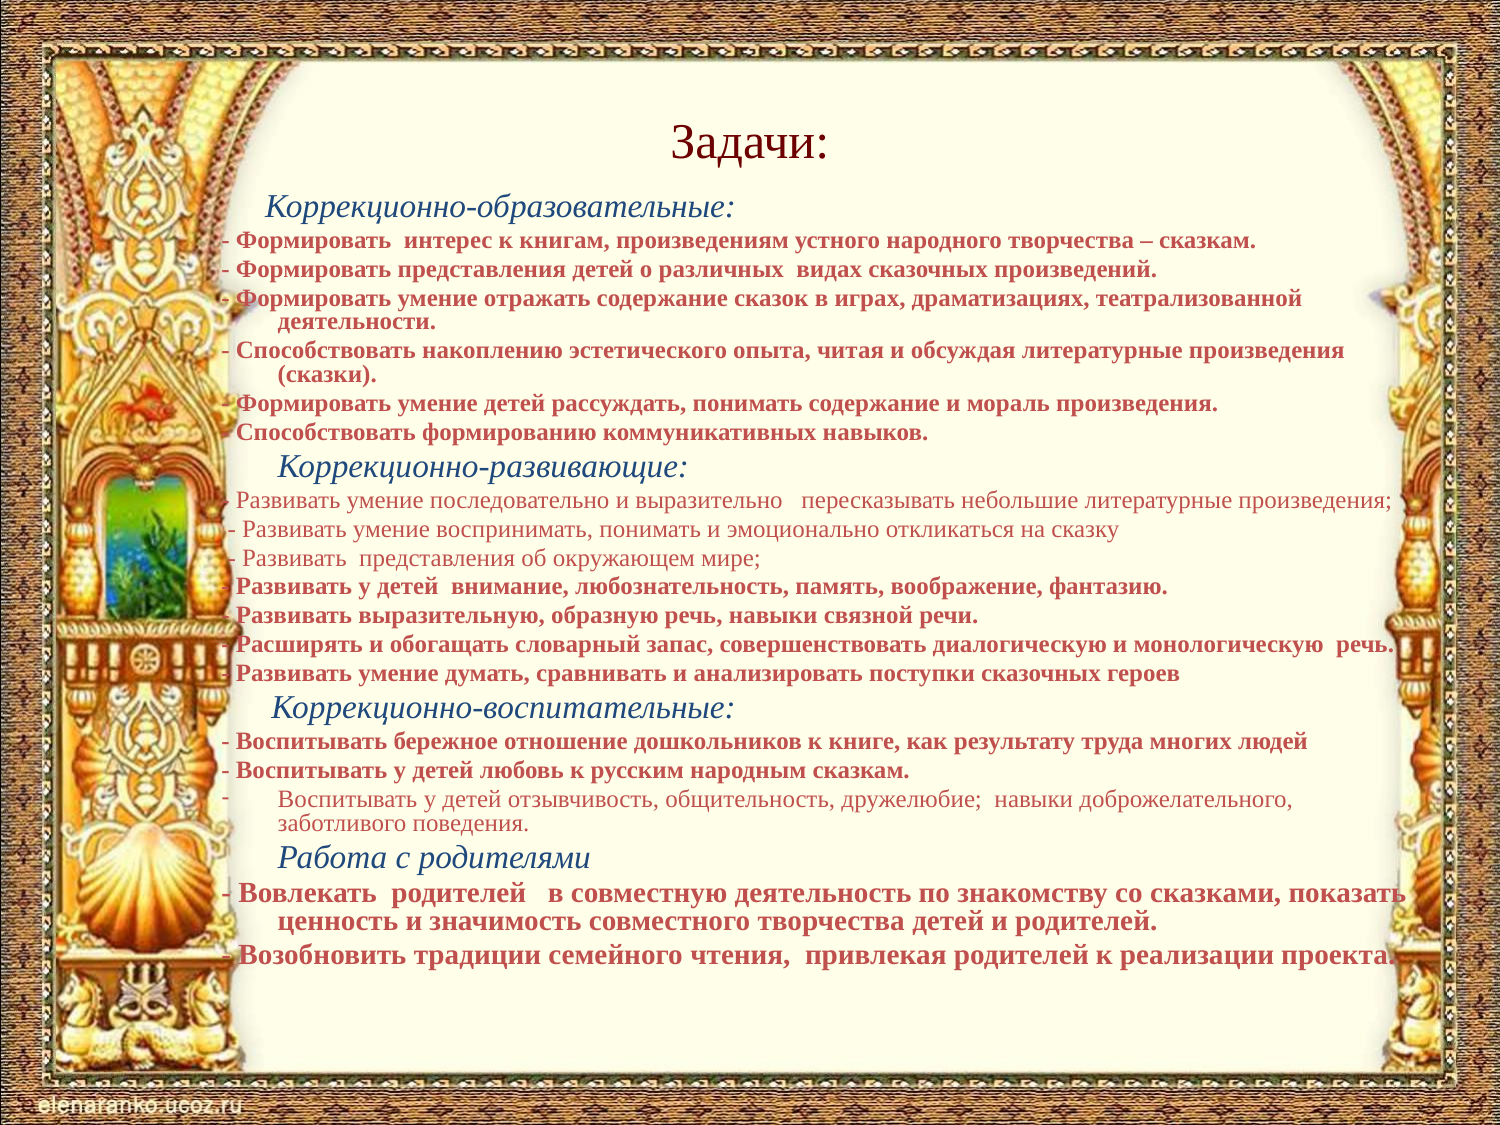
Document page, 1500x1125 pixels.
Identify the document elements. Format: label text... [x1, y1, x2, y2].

title Задачи: [75, 45, 1425, 233]
picture [0, 0, 1500, 1125]
list Коррекционно-образовательные: - Формировать интерес к книгам, произведениям устного народного творчества – сказкам. - Формировать представления детей о различных видах сказочных произведений. - Формировать умение отражать содержание сказок в играх, драматизациях, театрализованной деятельности. - Способствовать накоплению эстетического опыта, читая и обсуждая литературные произведения (сказки). - Формировать умение детей рассуждать, понимать содержание и мораль произведения. - Способствовать формированию коммуникативных навыков. Коррекционно-развивающие: - Развивать умение последовательно и выразительно пересказывать небольшие литературные произведения; - Развивать умение воспринимать, понимать и эмоционально откликаться на сказку - Развивать представления об окружающем мире; - Развивать у детей внимание, любознательность, память, воображение, фантазию. - Развивать выразительную, образную речь, навыки связной речи. - Расширять и обогащать словарный запас, совершенствовать диалогическую и монологическую речь. - Развивать умение думать, сравнивать и анализировать поступки сказочных героев Коррекционно-воспитательные: - Воспитывать бережное отношение дошкольников к книге, как результату труда многих людей - Воспитывать у детей любовь к русским народным сказкам. Воспитывать у детей отзывчивость, общительность, дружелюбие; навыки доброжелательного, заботливого поведения. Работа с родителями - Вовлекать родителей в совместную деятельность по знакомству со сказками, показать ценность и значимость совместного творчества детей и родителей. - Возобновить традиции семейного чтения, привлекая родителей к реализации проекта. [206, 184, 1425, 1005]
